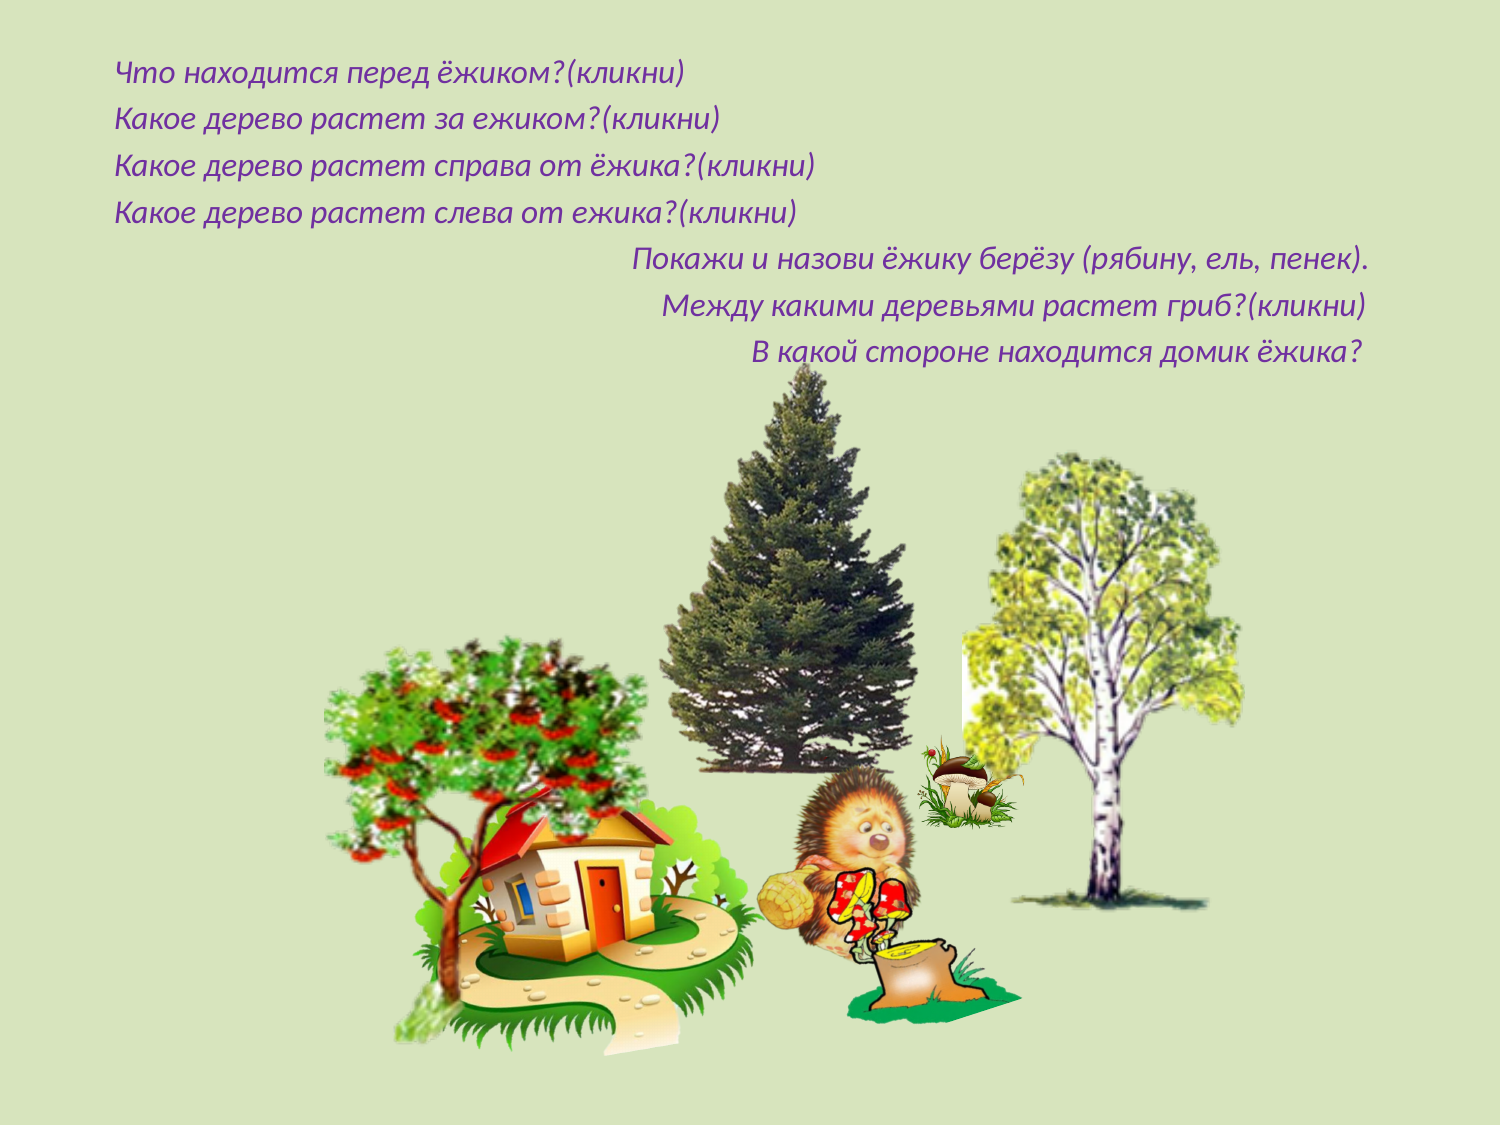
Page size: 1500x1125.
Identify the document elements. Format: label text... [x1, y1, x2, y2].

text_box Что находится перед ёжиком?(кликни) Какое дерево растет за ежиком?(кликни) Какое дерево растет справа от ёжика?(кликни) Какое дерево растет слева от ежика?(кликни) Покажи и назови ёжику берёзу (рябину, ель, пенек). Между какими деревьями растет гриб?(кликни) В какой стороне находится домик ёжика? [99, 42, 1399, 377]
picture [324, 356, 1279, 1089]
